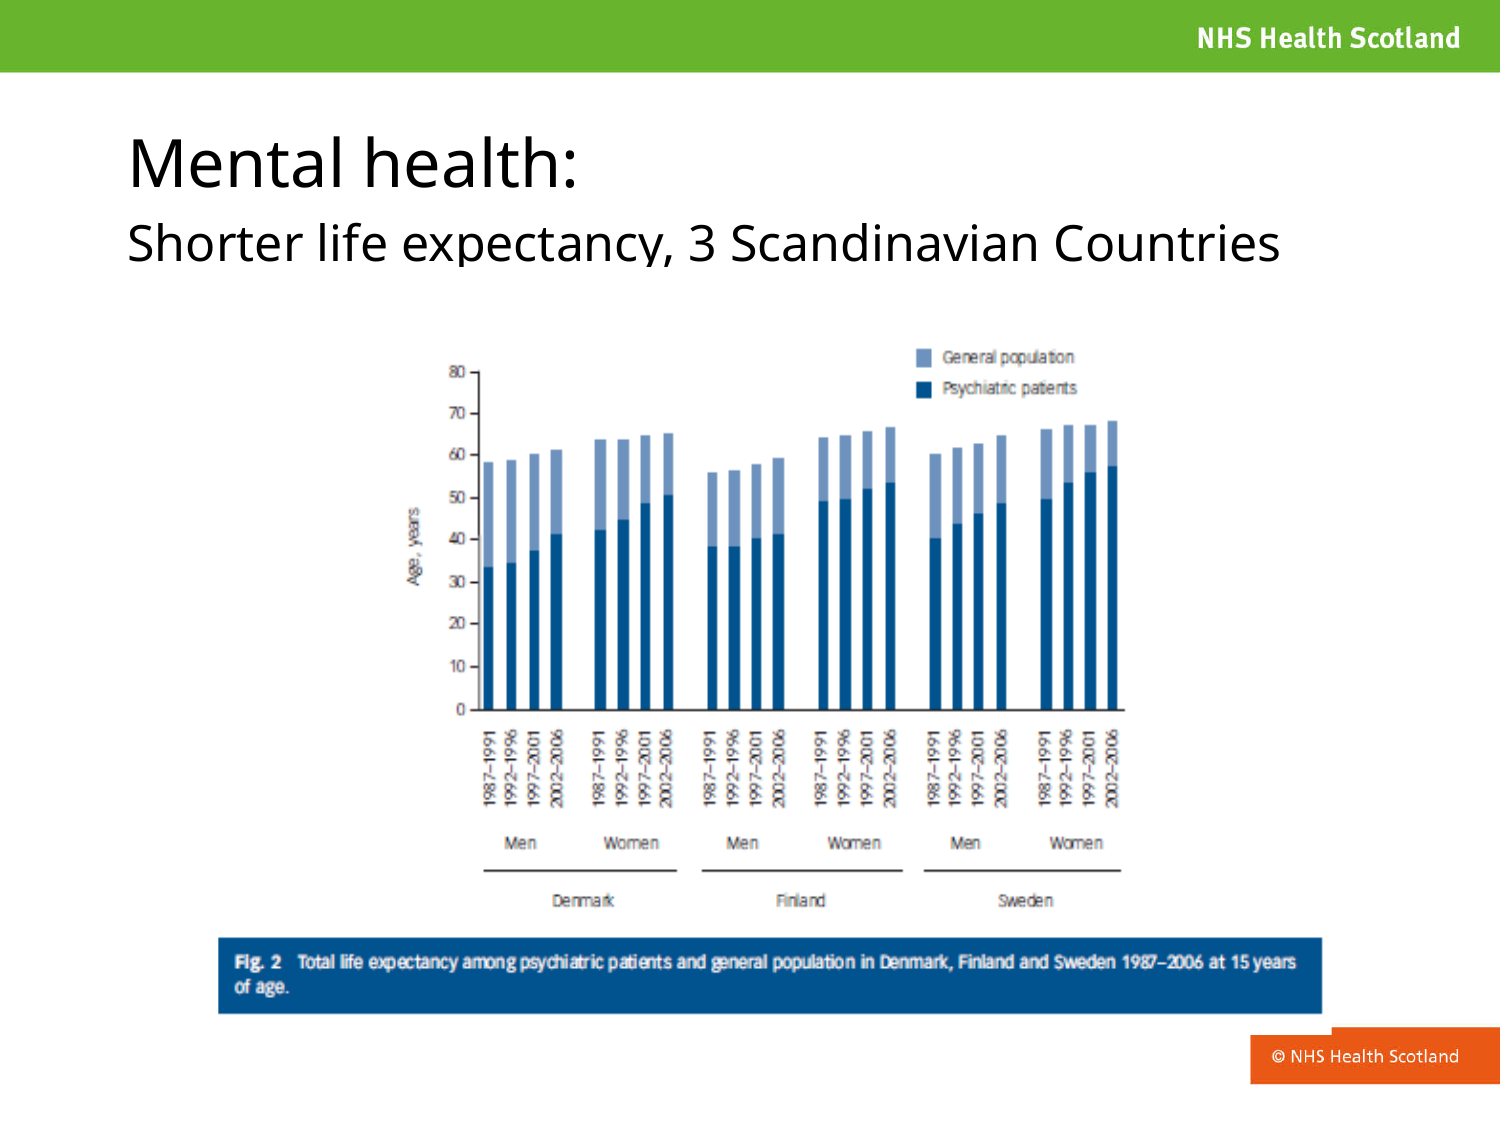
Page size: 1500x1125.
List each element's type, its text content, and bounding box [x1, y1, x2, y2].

picture [0, 0, 1500, 1125]
list Mental health: Shorter life expectancy, 3 Scandinavian Countries [112, 113, 1447, 1000]
